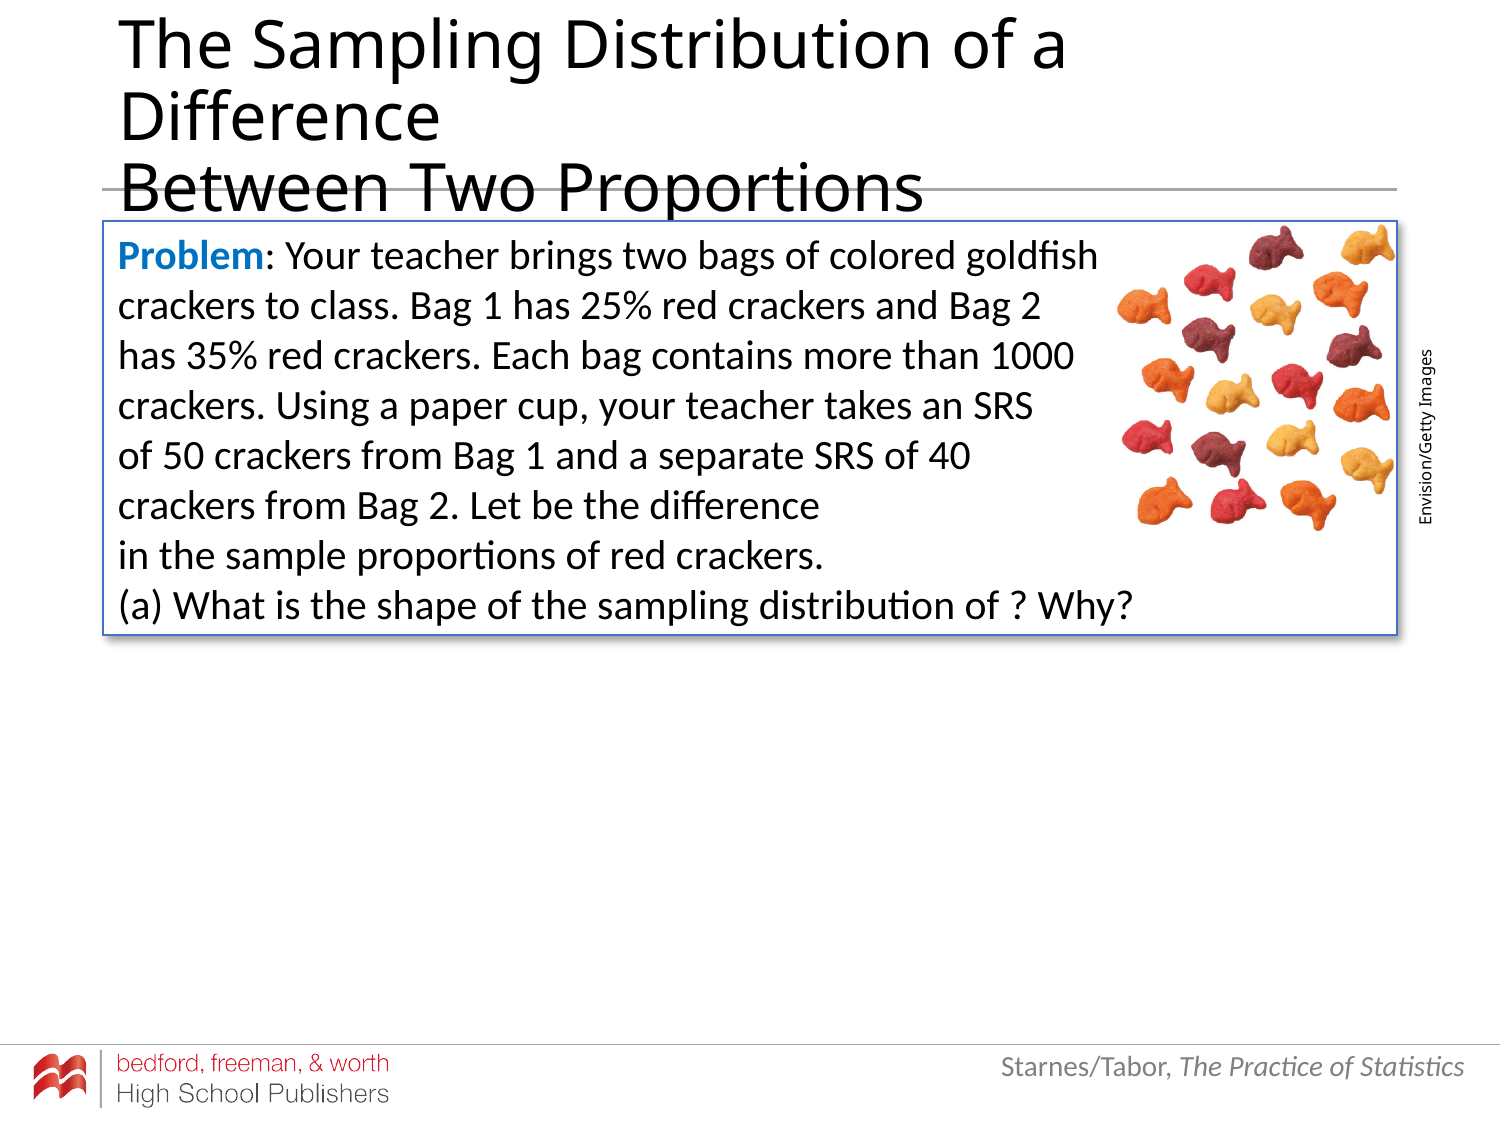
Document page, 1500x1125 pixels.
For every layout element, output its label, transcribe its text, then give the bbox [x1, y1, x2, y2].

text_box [1115, 223, 1443, 537]
picture [30, 1046, 392, 1111]
title The Sampling Distribution of a Difference Between Two Proportions [103, 59, 1397, 178]
